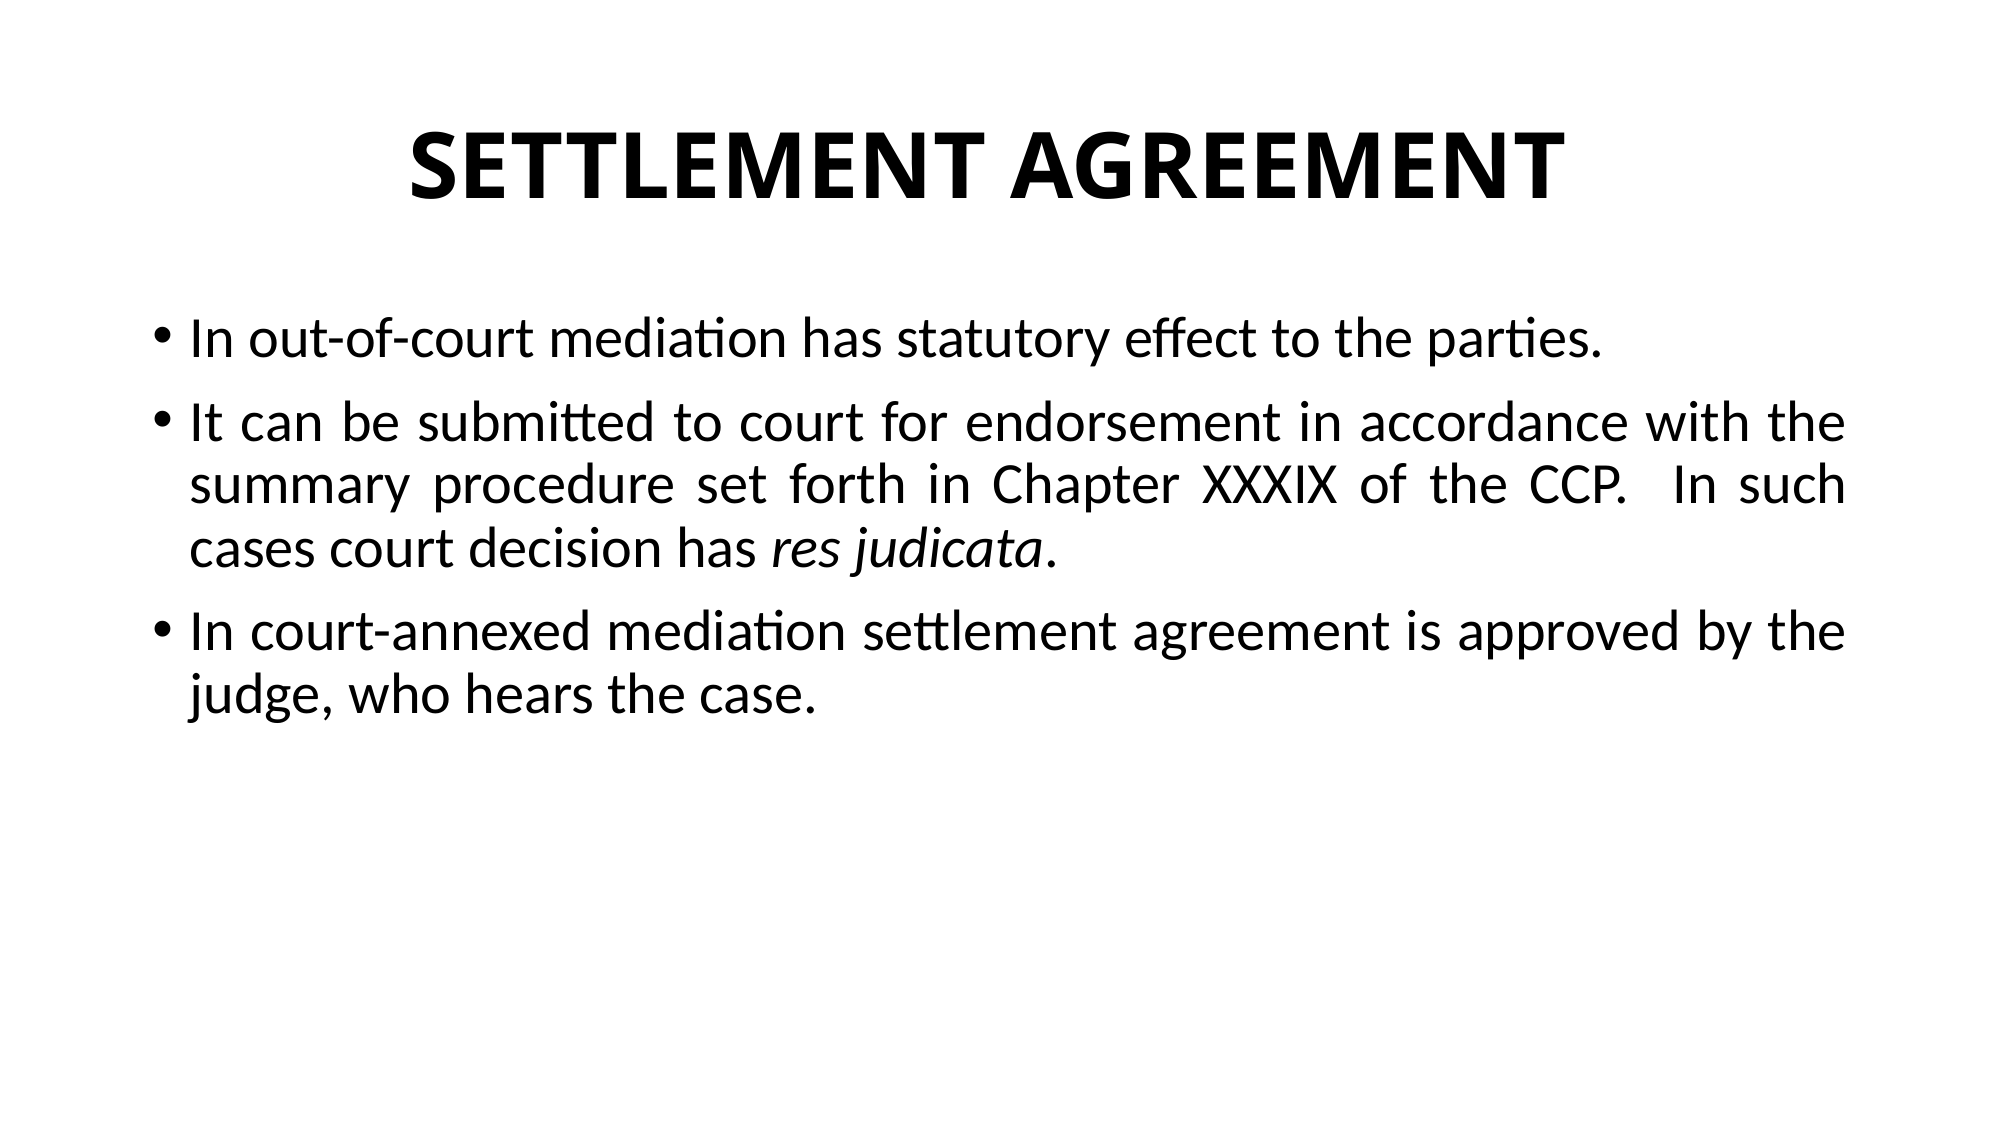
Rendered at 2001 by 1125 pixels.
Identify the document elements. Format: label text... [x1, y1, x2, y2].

list In out-of-court mediation has statutory effect to the parties. It can be submitted to court for endorsement in accordance with the summary procedure set forth in Chapter XXXIX of the CCP. In such cases court decision has res judicata. In court-annexed mediation settlement agreement is approved by the judge, who hears the case. [137, 299, 1863, 1014]
title SETTLEMENT AGREEMENT [137, 59, 1863, 278]
